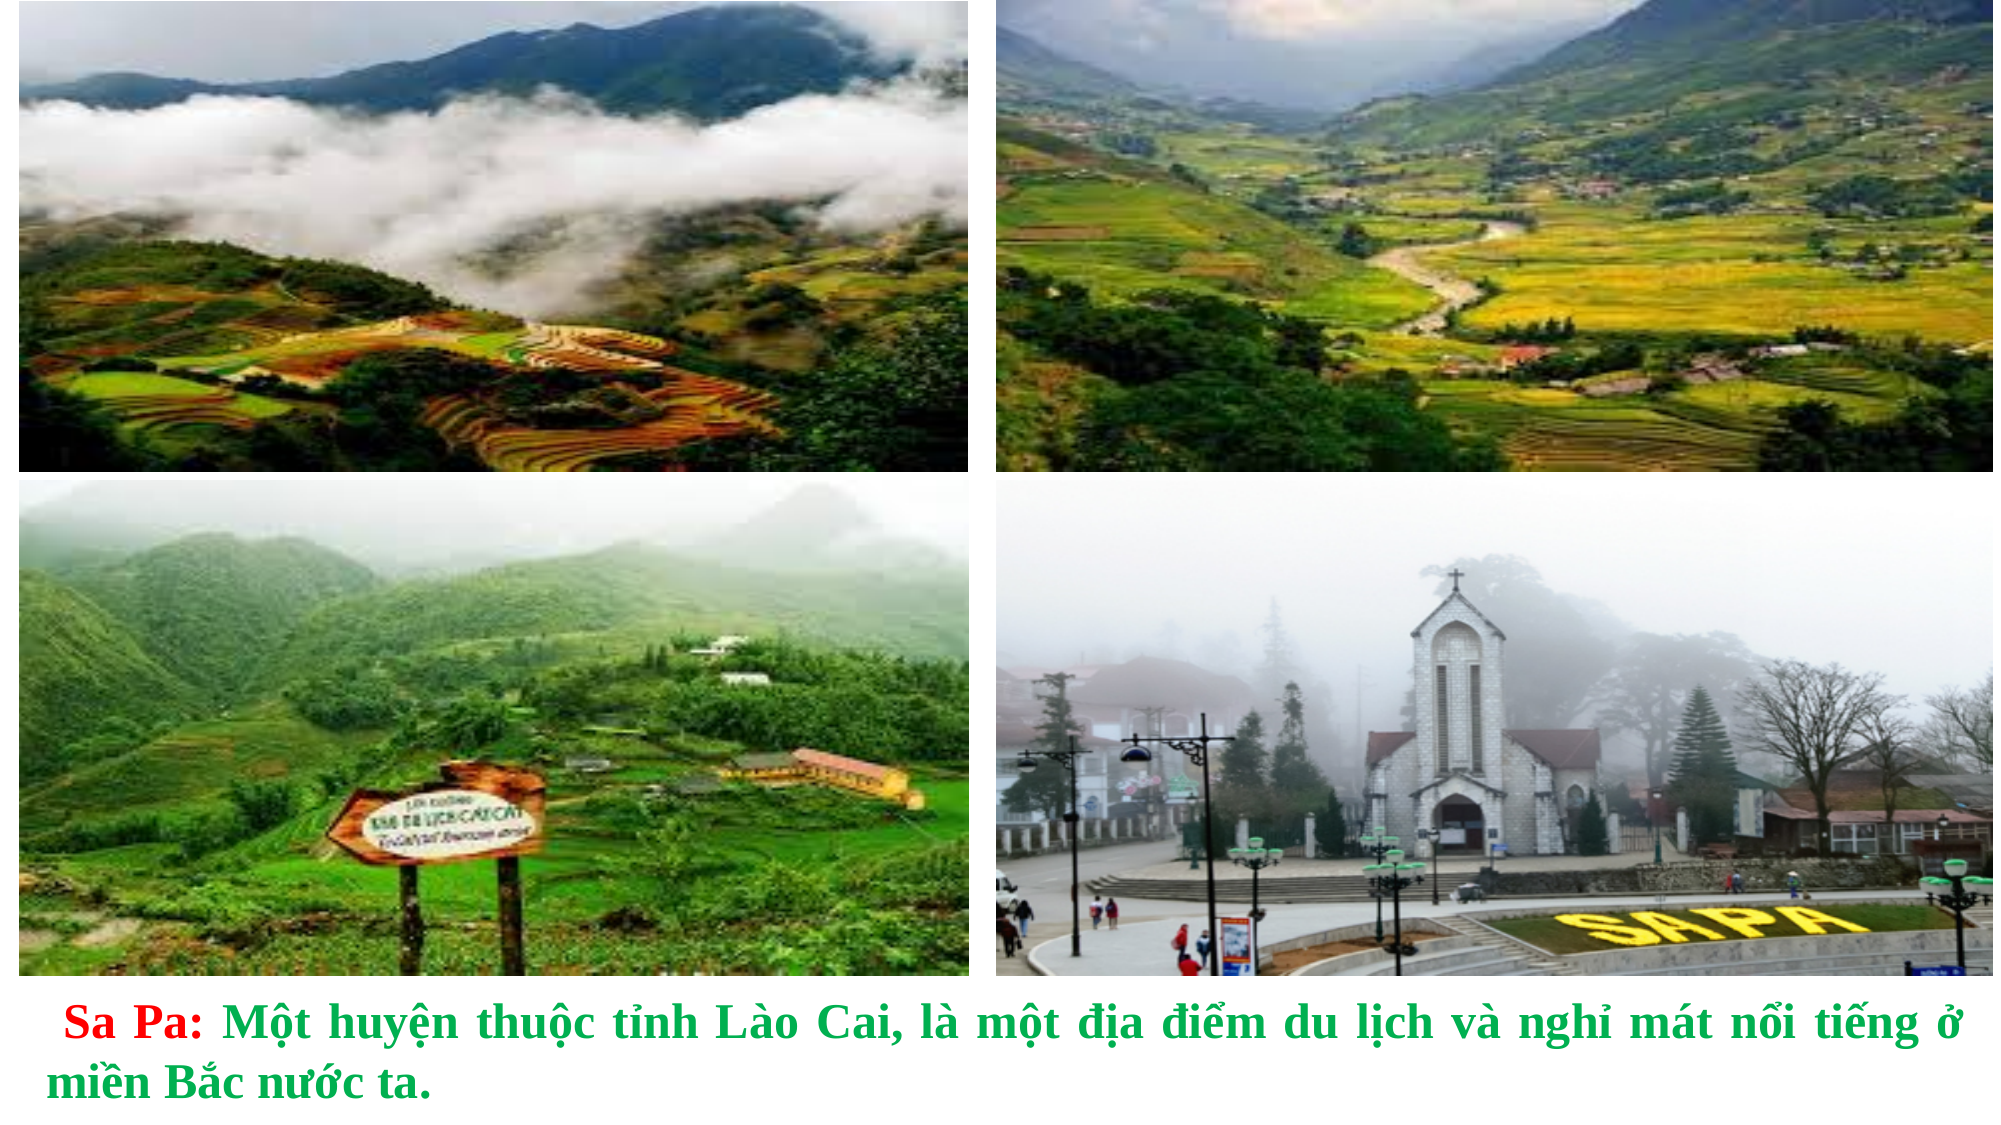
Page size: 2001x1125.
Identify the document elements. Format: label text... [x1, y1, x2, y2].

picture [996, 480, 1993, 977]
picture [19, 480, 969, 977]
text_box Sa Pa: Một huyện thuộc tỉnh Lào Cai, là một địa điểm du lịch và nghỉ mát nổi tiếng ở miền Bắc nước ta. [31, 981, 1981, 1116]
picture [19, 1, 969, 472]
picture [996, 0, 1993, 472]
